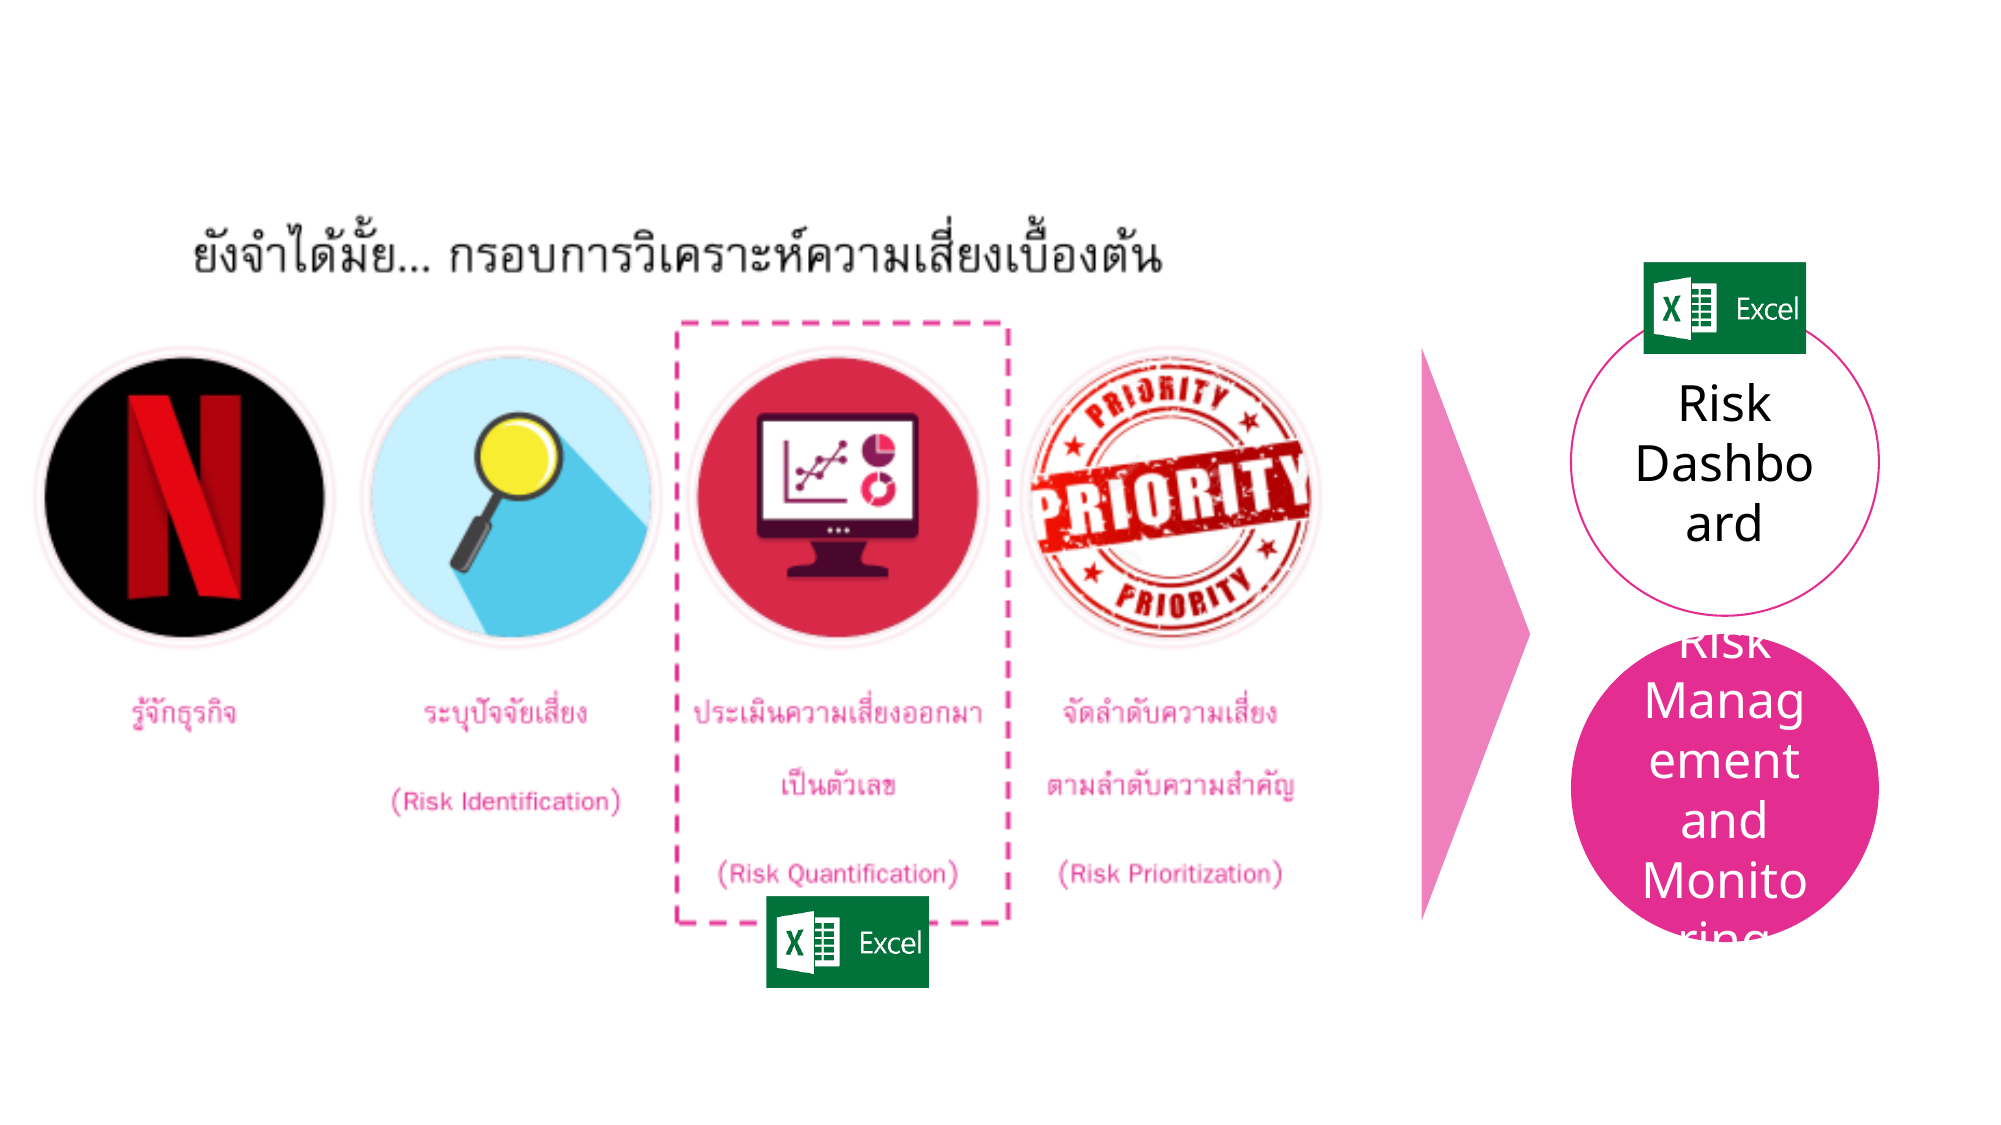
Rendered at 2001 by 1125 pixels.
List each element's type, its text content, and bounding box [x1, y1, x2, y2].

text_box [1420, 346, 1532, 922]
text_box Risk Management and Monitoring [1569, 633, 1880, 944]
text_box Risk Dashboard [1569, 330, 1880, 617]
picture [0, 165, 1381, 988]
picture [1643, 262, 1807, 354]
